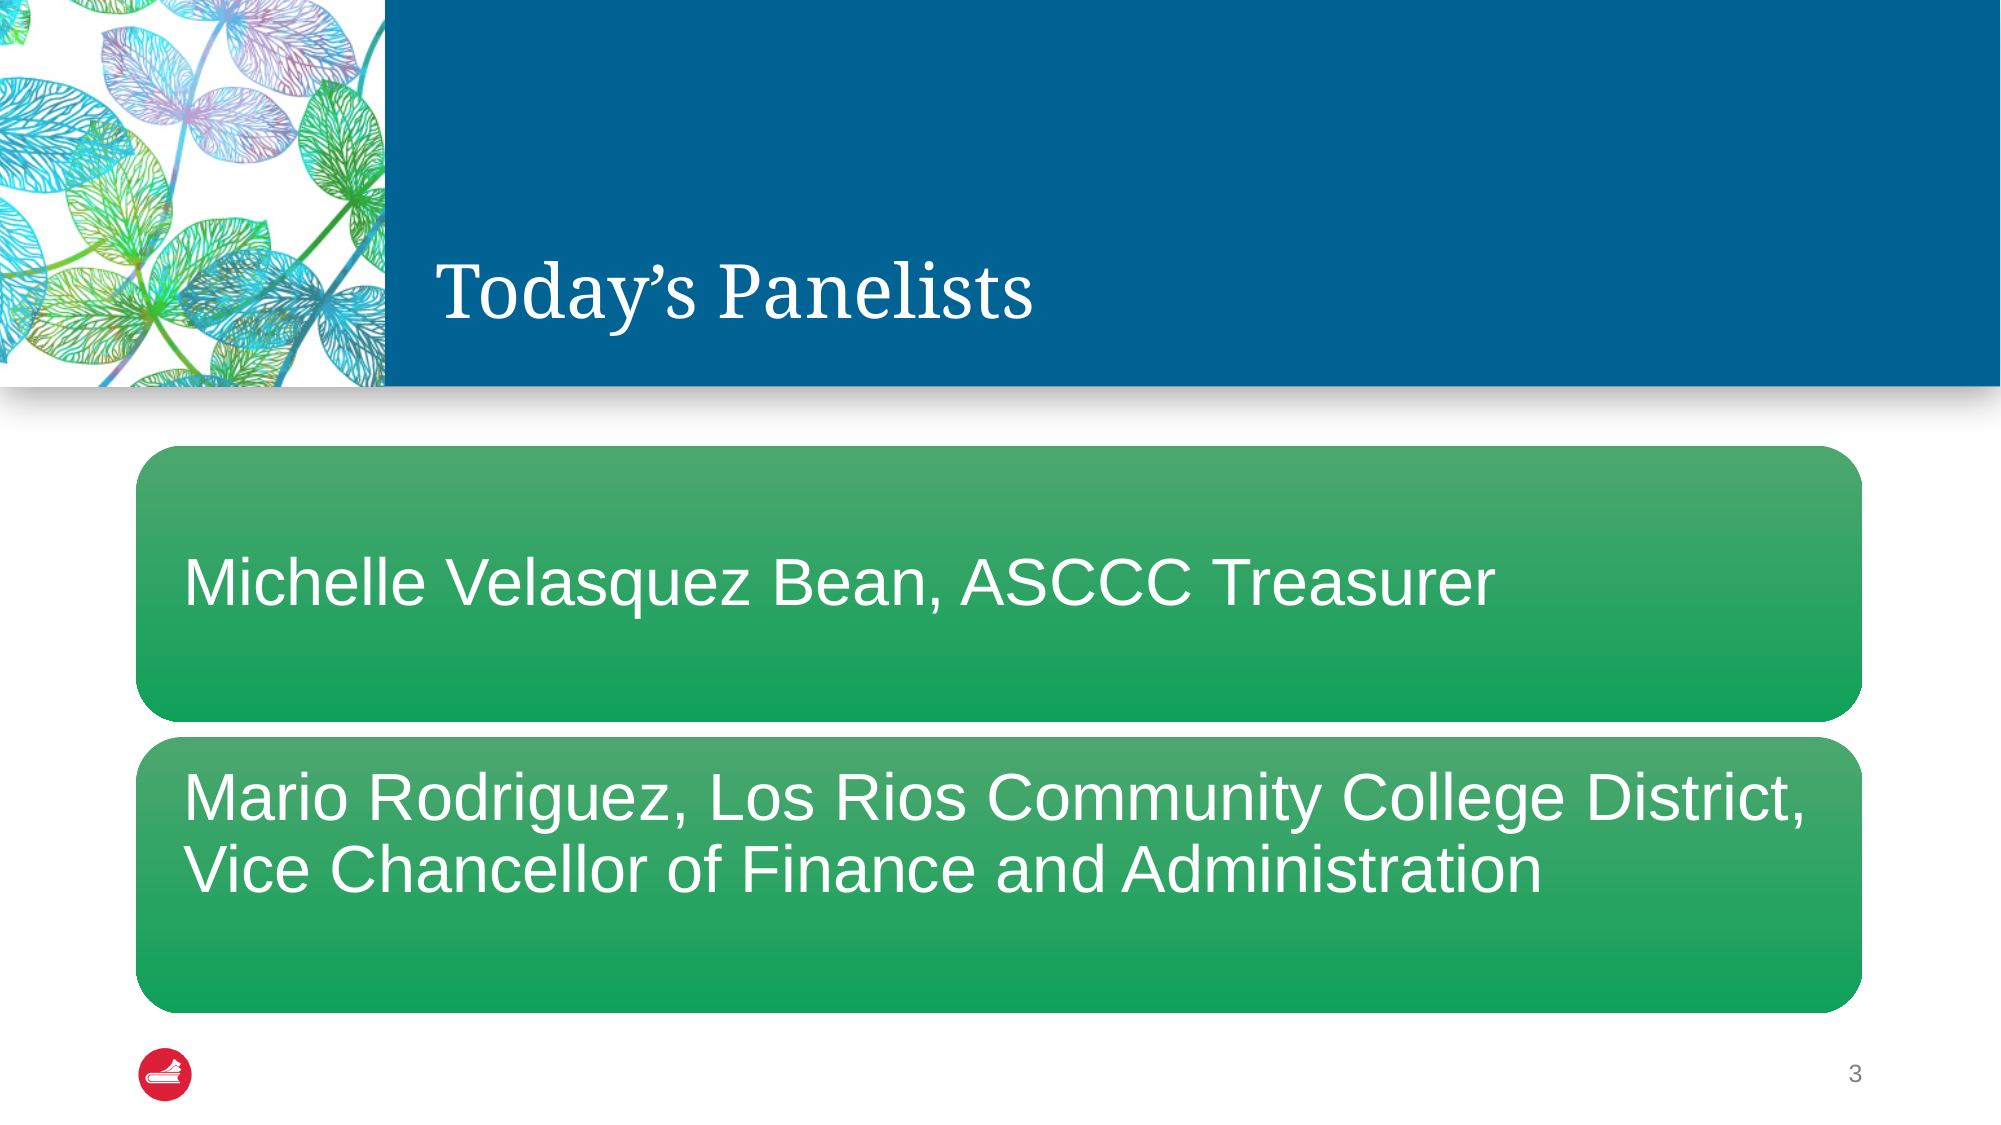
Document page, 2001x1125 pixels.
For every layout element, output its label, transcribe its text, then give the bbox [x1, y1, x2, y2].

title Today’s Panelists [420, 66, 1863, 343]
picture [0, 0, 384, 387]
slide_number 3 [1712, 1042, 1863, 1103]
picture [136, 1046, 193, 1103]
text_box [136, 436, 1863, 1023]
